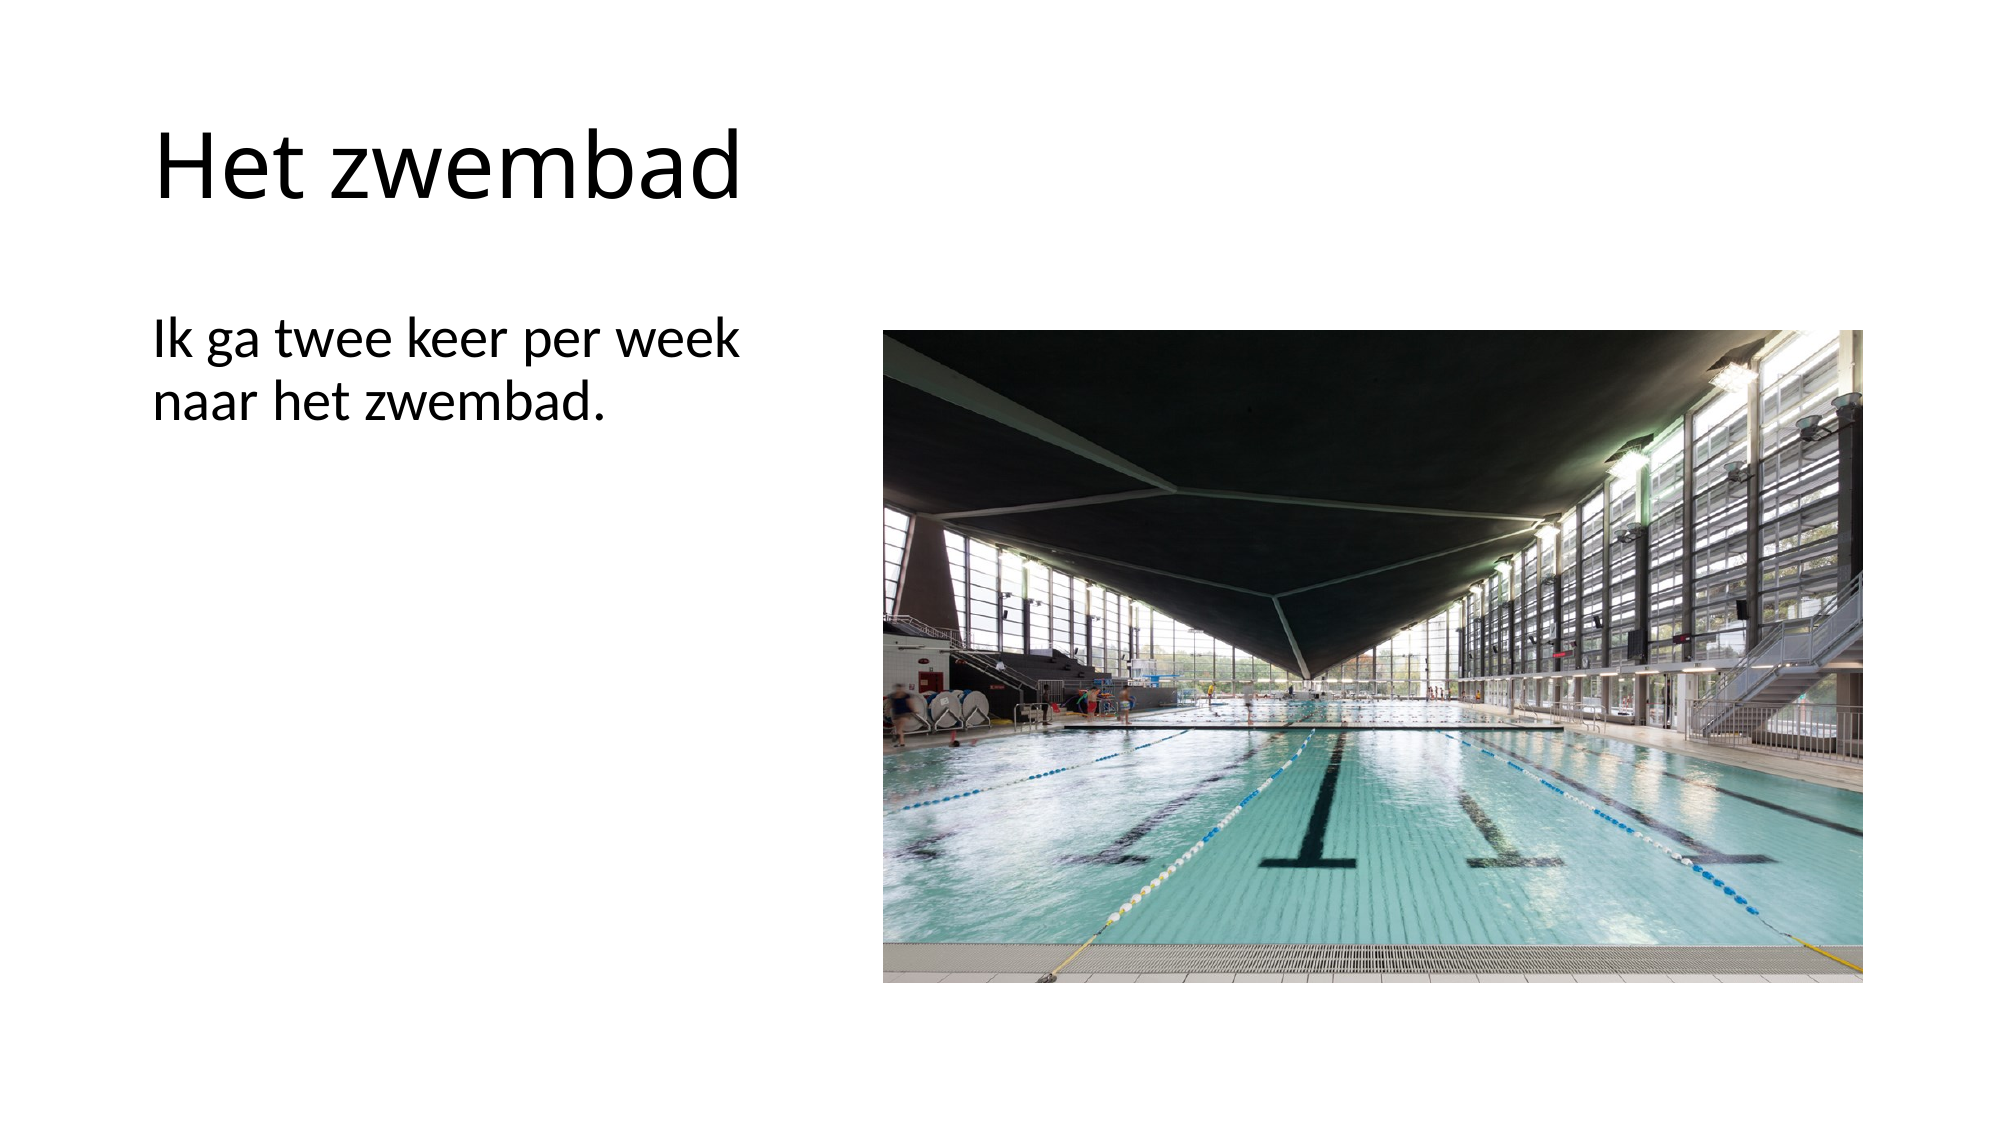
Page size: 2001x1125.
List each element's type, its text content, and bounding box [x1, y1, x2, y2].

list Ik ga twee keer per week naar het zwembad. [137, 299, 770, 1014]
title Het zwembad [137, 59, 1863, 278]
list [883, 330, 1863, 983]
